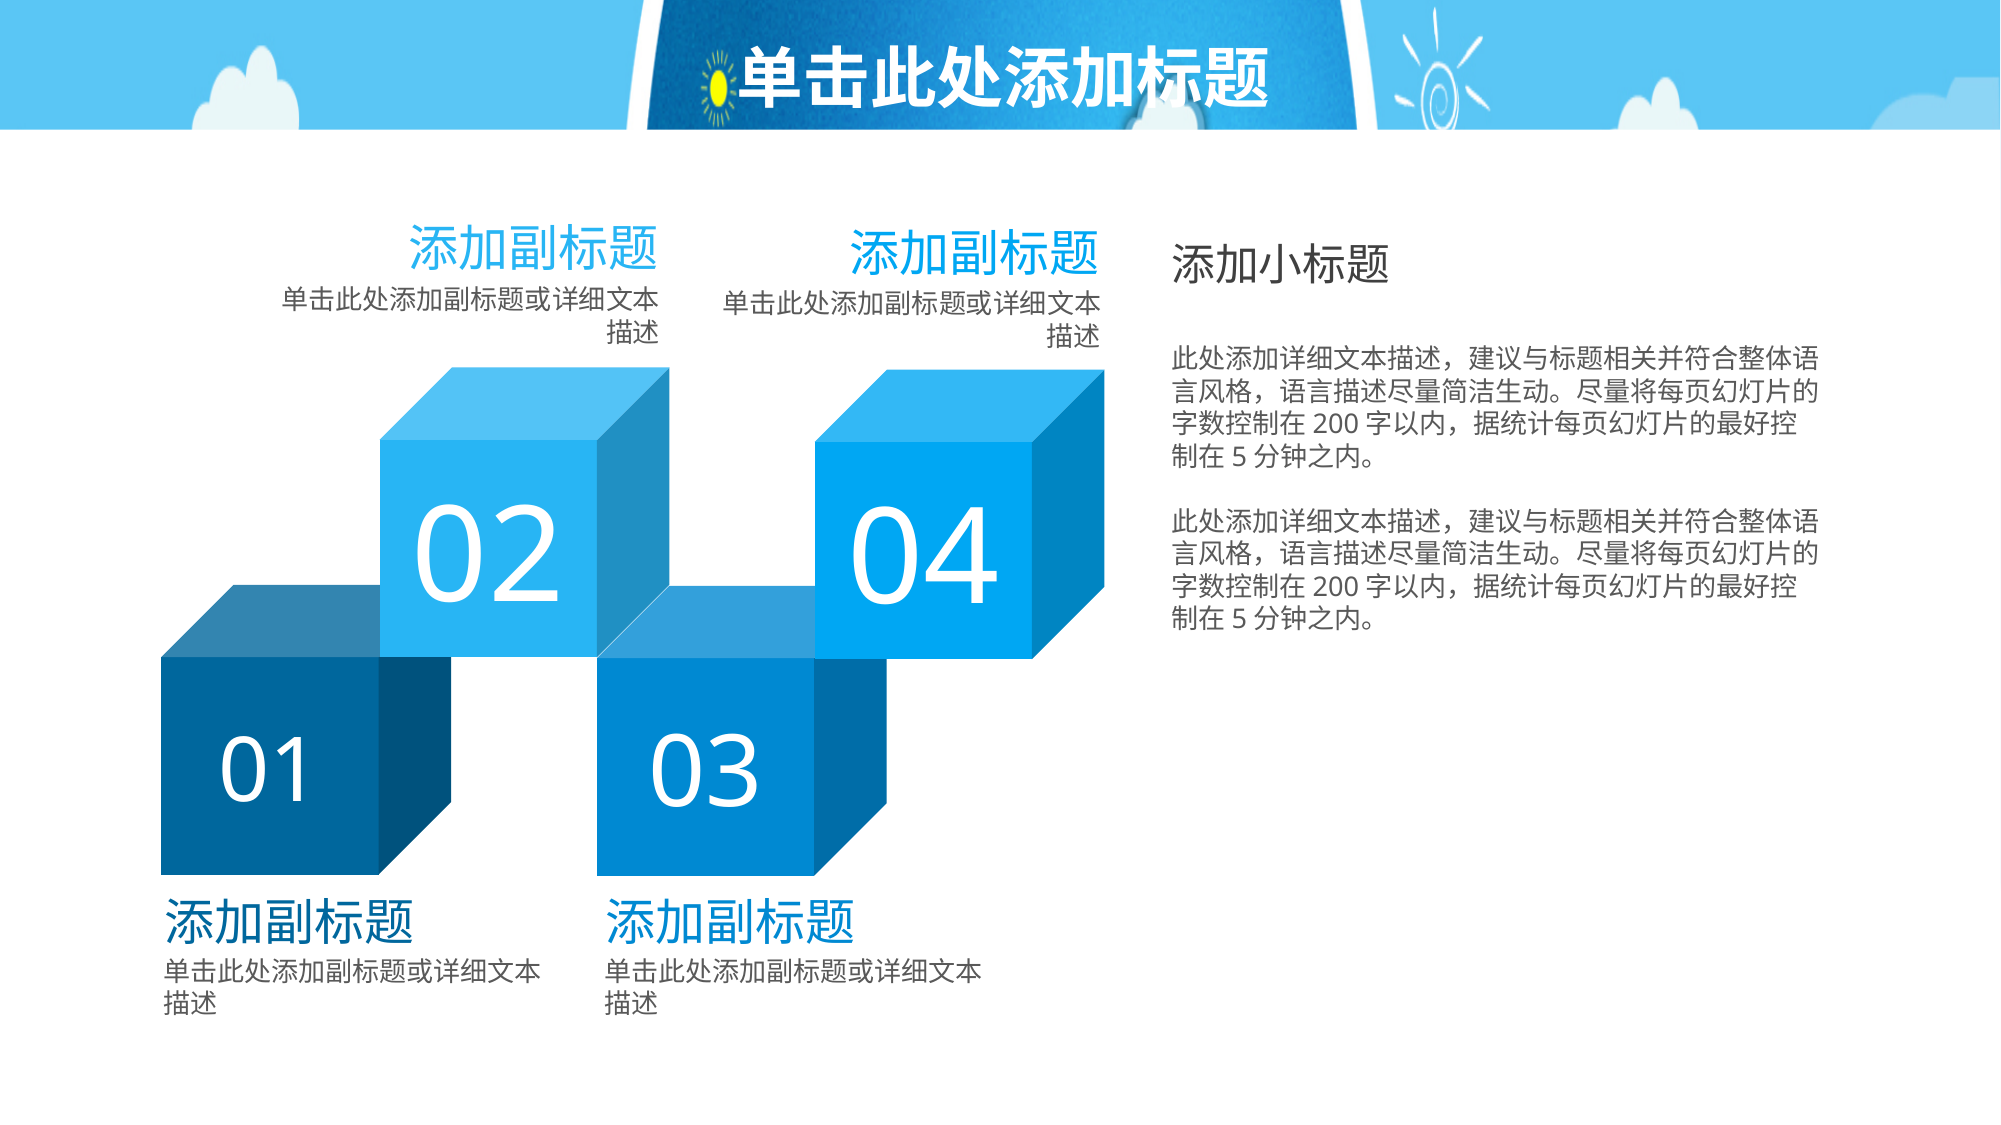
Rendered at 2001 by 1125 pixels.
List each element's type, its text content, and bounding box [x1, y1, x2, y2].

title 单击此处添加标题 [141, 31, 1867, 130]
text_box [819, 371, 1100, 440]
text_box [276, 216, 660, 349]
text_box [165, 586, 378, 656]
picture [0, 0, 2001, 1125]
text_box 04 [813, 368, 1106, 661]
text_box 03 [595, 584, 888, 877]
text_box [163, 890, 547, 1021]
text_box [717, 220, 1101, 353]
text_box 02 [378, 366, 671, 659]
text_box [384, 369, 665, 438]
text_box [601, 587, 813, 657]
text_box 添加小标题 此处添加详细文本描述，建议与标题相关并符合整体语言风格，语言描述尽量简洁生动。尽量将每页幻灯片的字数控制在200字以内，据统计每页幻灯片的最好控制在5分钟之内。 此处添加详细文本描述，建议与标题相关并符合整体语言风格，语言描述尽量简洁生动。尽量将每页幻灯片的字数控制在200字以内，据统计每页幻灯片的最好控制在5分钟之内。 [1151, 226, 1844, 644]
text_box 01 [160, 583, 453, 876]
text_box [604, 890, 988, 1021]
